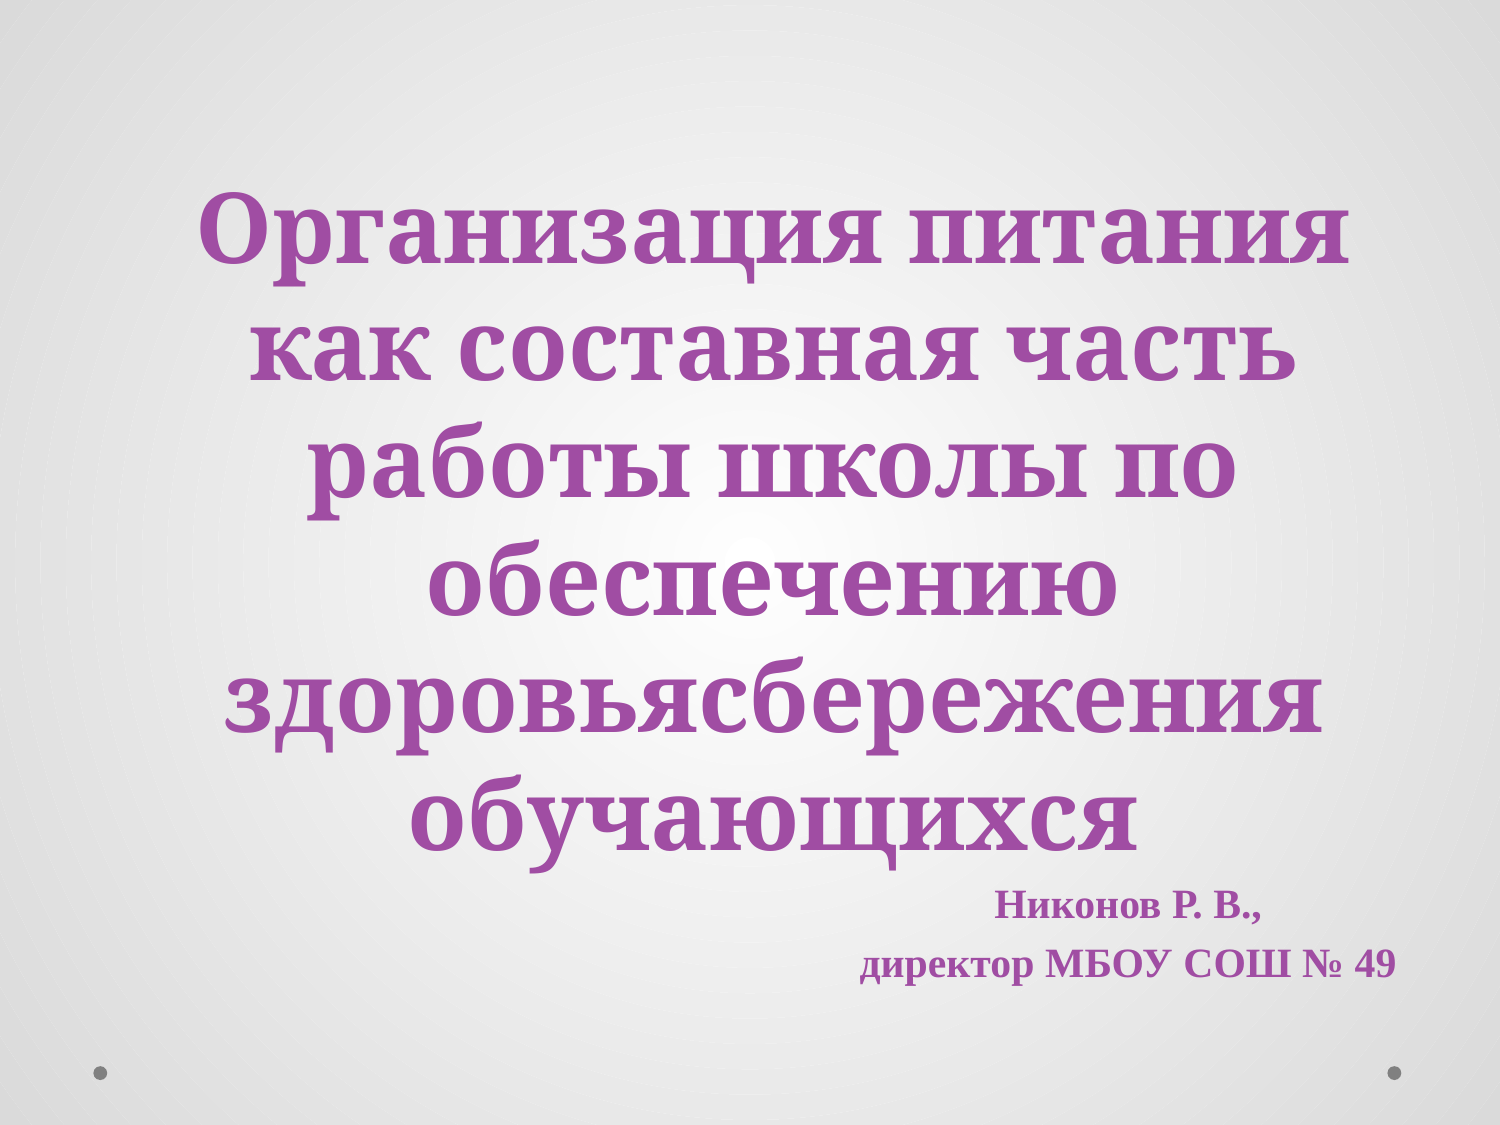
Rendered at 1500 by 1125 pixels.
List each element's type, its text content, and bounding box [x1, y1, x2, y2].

subtitle Никонов Р. В., директор МБОУ СОШ № 49 [844, 869, 1413, 1091]
title Организация питания как составная часть работы школы по обеспечению здоровьясбережения обучающихся [135, 149, 1411, 878]
